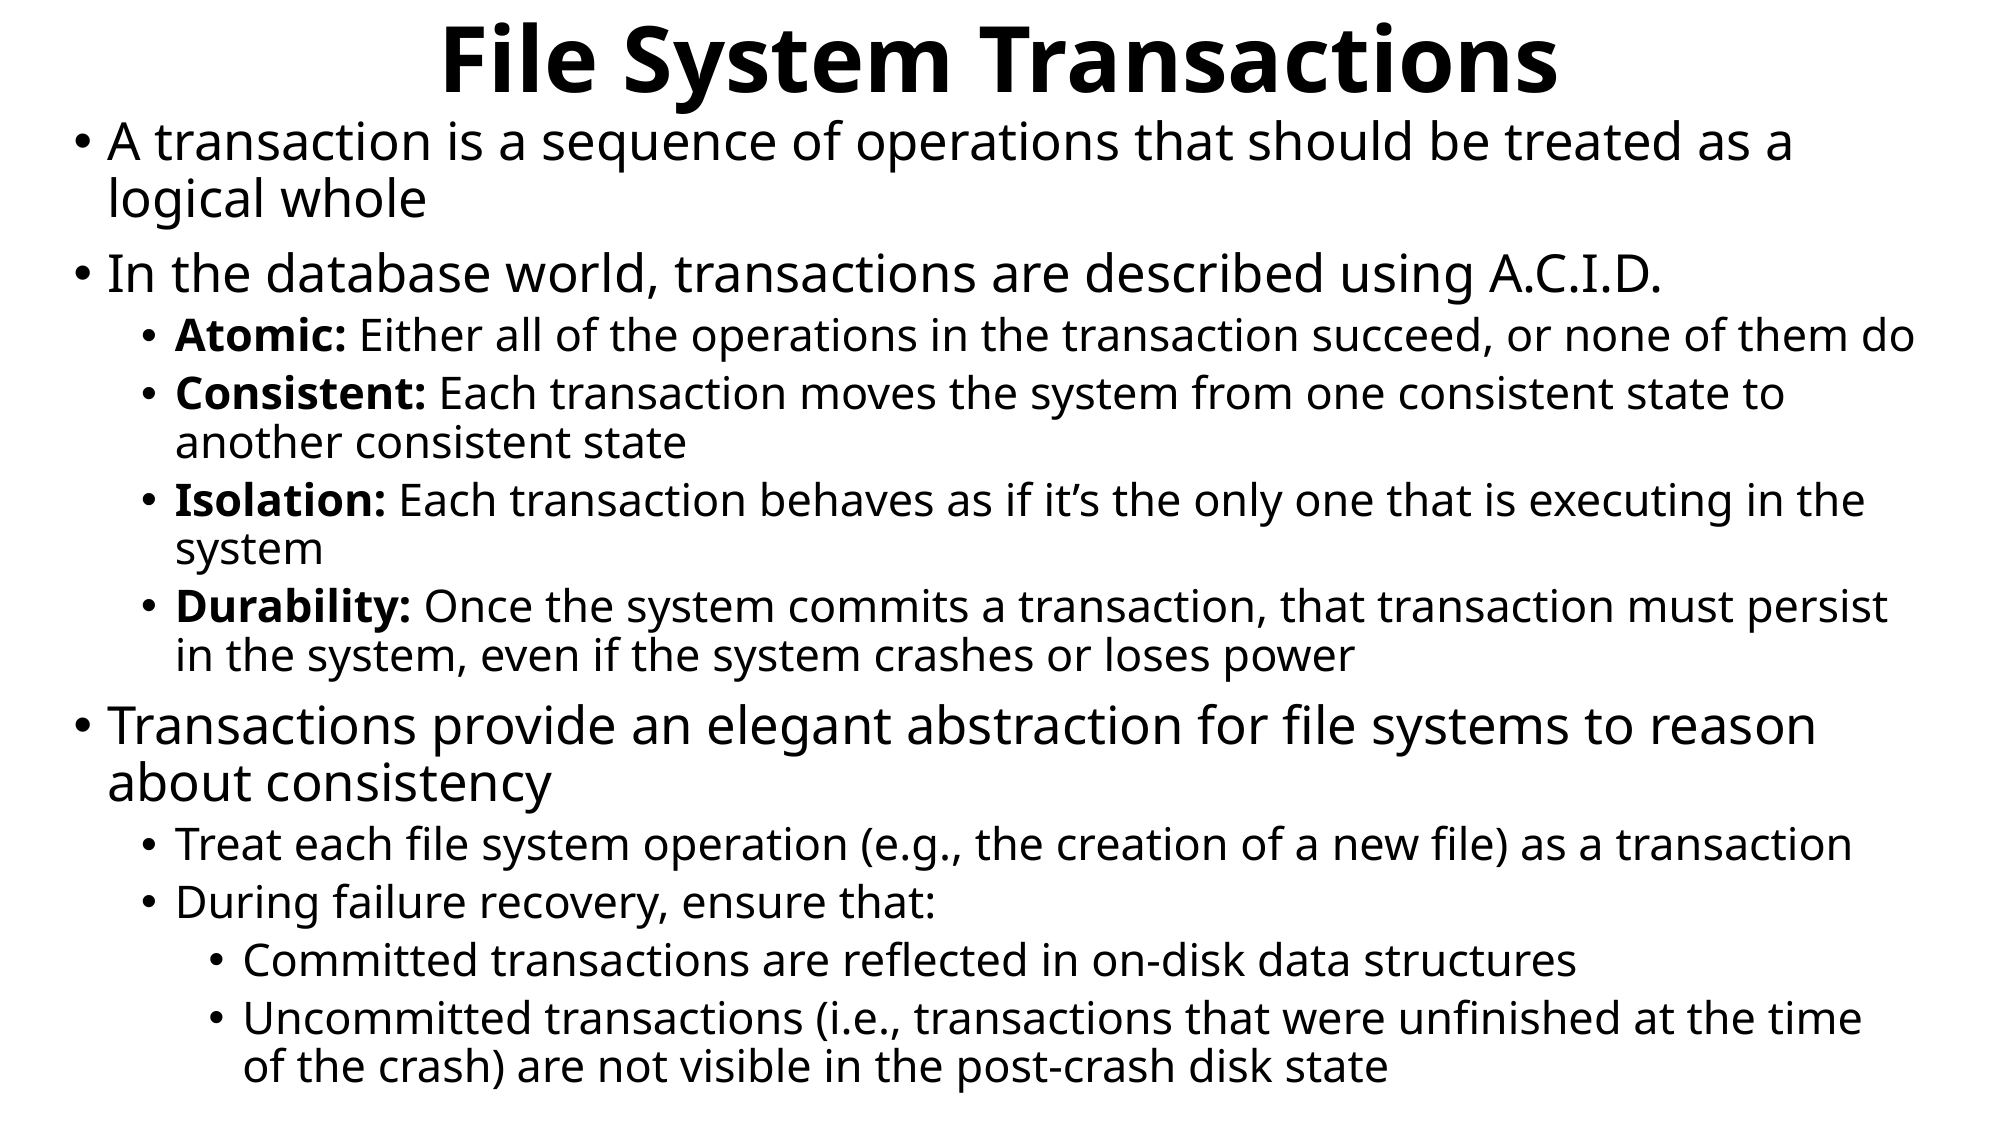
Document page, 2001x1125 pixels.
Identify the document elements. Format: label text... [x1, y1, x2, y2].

list A transaction is a sequence of operations that should be treated as a logical whole In the database world, transactions are described using A.C.I.D. Atomic: Either all of the operations in the transaction succeed, or none of them do Consistent: Each transaction moves the system from one consistent state to another consistent state Isolation: Each transaction behaves as if it’s the only one that is executing in the system Durability: Once the system commits a transaction, that transaction must persist in the system, even if the system crashes or loses power Transactions provide an elegant abstraction for file systems to reason about consistency Treat each file system operation (e.g., the creation of a new file) as a transaction During failure recovery, ensure that: Committed transactions are reflected in on-disk data structures Uncommitted transactions (i.e., transactions that were unfinished at the time of the crash) are not visible in the post-crash disk state [58, 107, 1934, 1125]
title File System Transactions [137, 3, 1863, 107]
